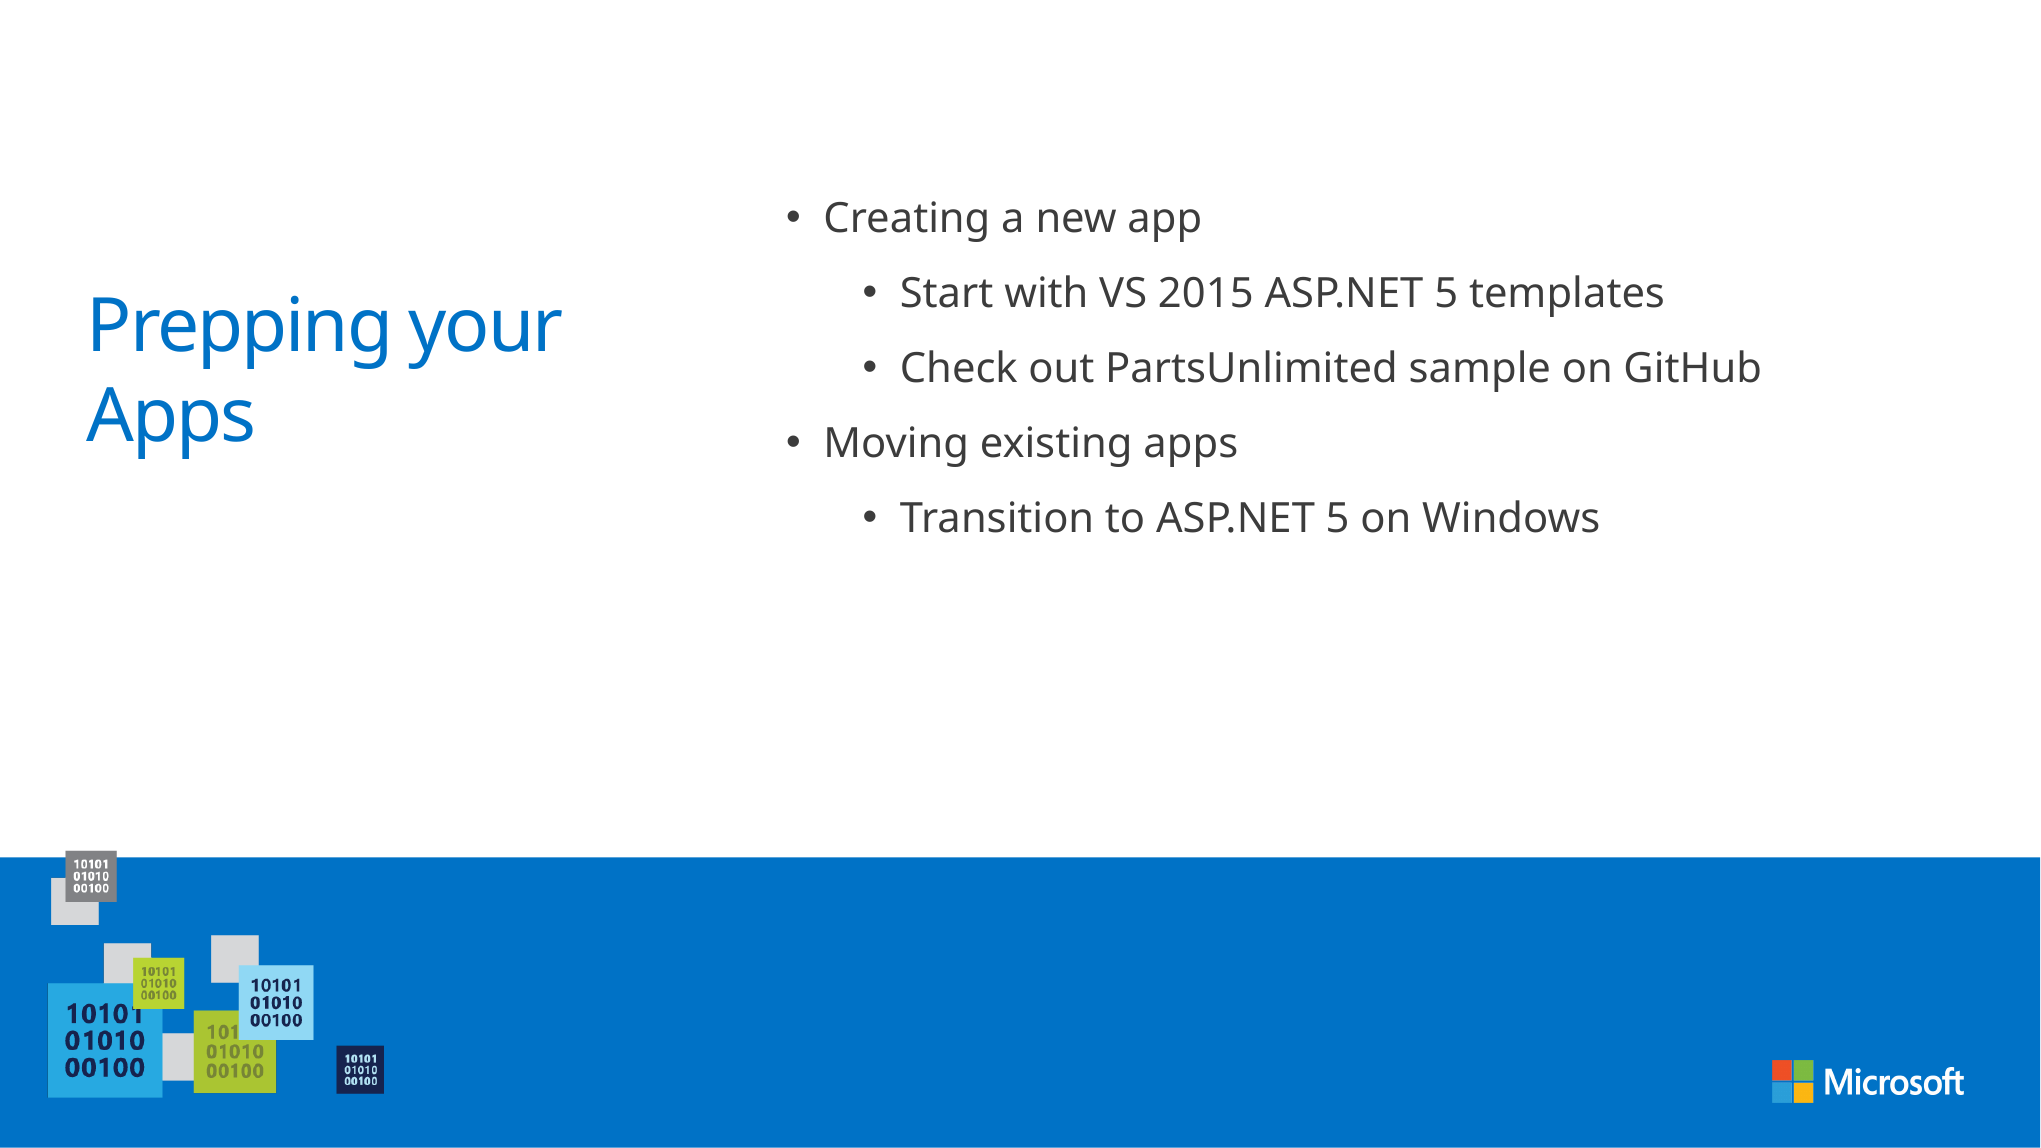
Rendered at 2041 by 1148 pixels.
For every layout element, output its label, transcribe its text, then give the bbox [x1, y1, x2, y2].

text_box Creating a new app Start with VS 2015 ASP.NET 5 templates Check out PartsUnlimited sample on GitHub Moving existing apps Transition to ASP.NET 5 on Windows [760, 46, 1974, 686]
picture [17, 808, 463, 1133]
title Prepping your Apps [62, 46, 716, 686]
text_box [0, 857, 2041, 1148]
picture [1771, 1060, 1964, 1103]
